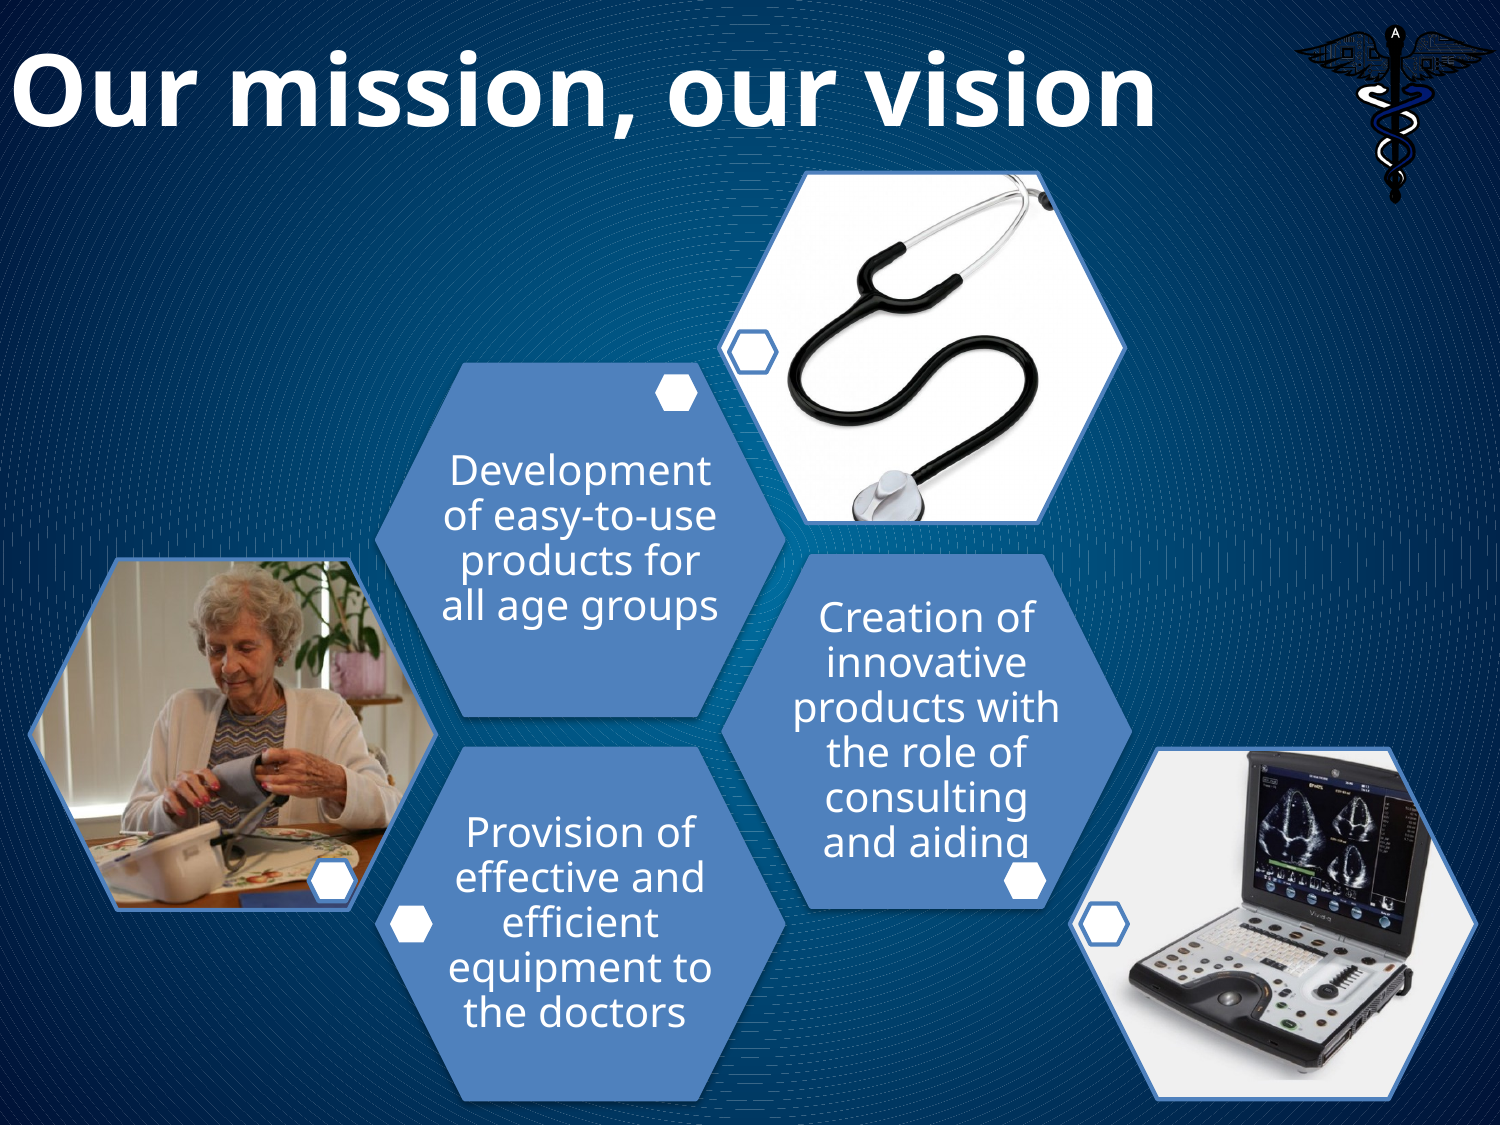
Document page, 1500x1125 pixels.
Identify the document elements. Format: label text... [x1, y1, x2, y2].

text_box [29, 172, 1477, 1100]
title Our mission, our vision [0, 0, 1369, 173]
picture [1290, 18, 1500, 206]
